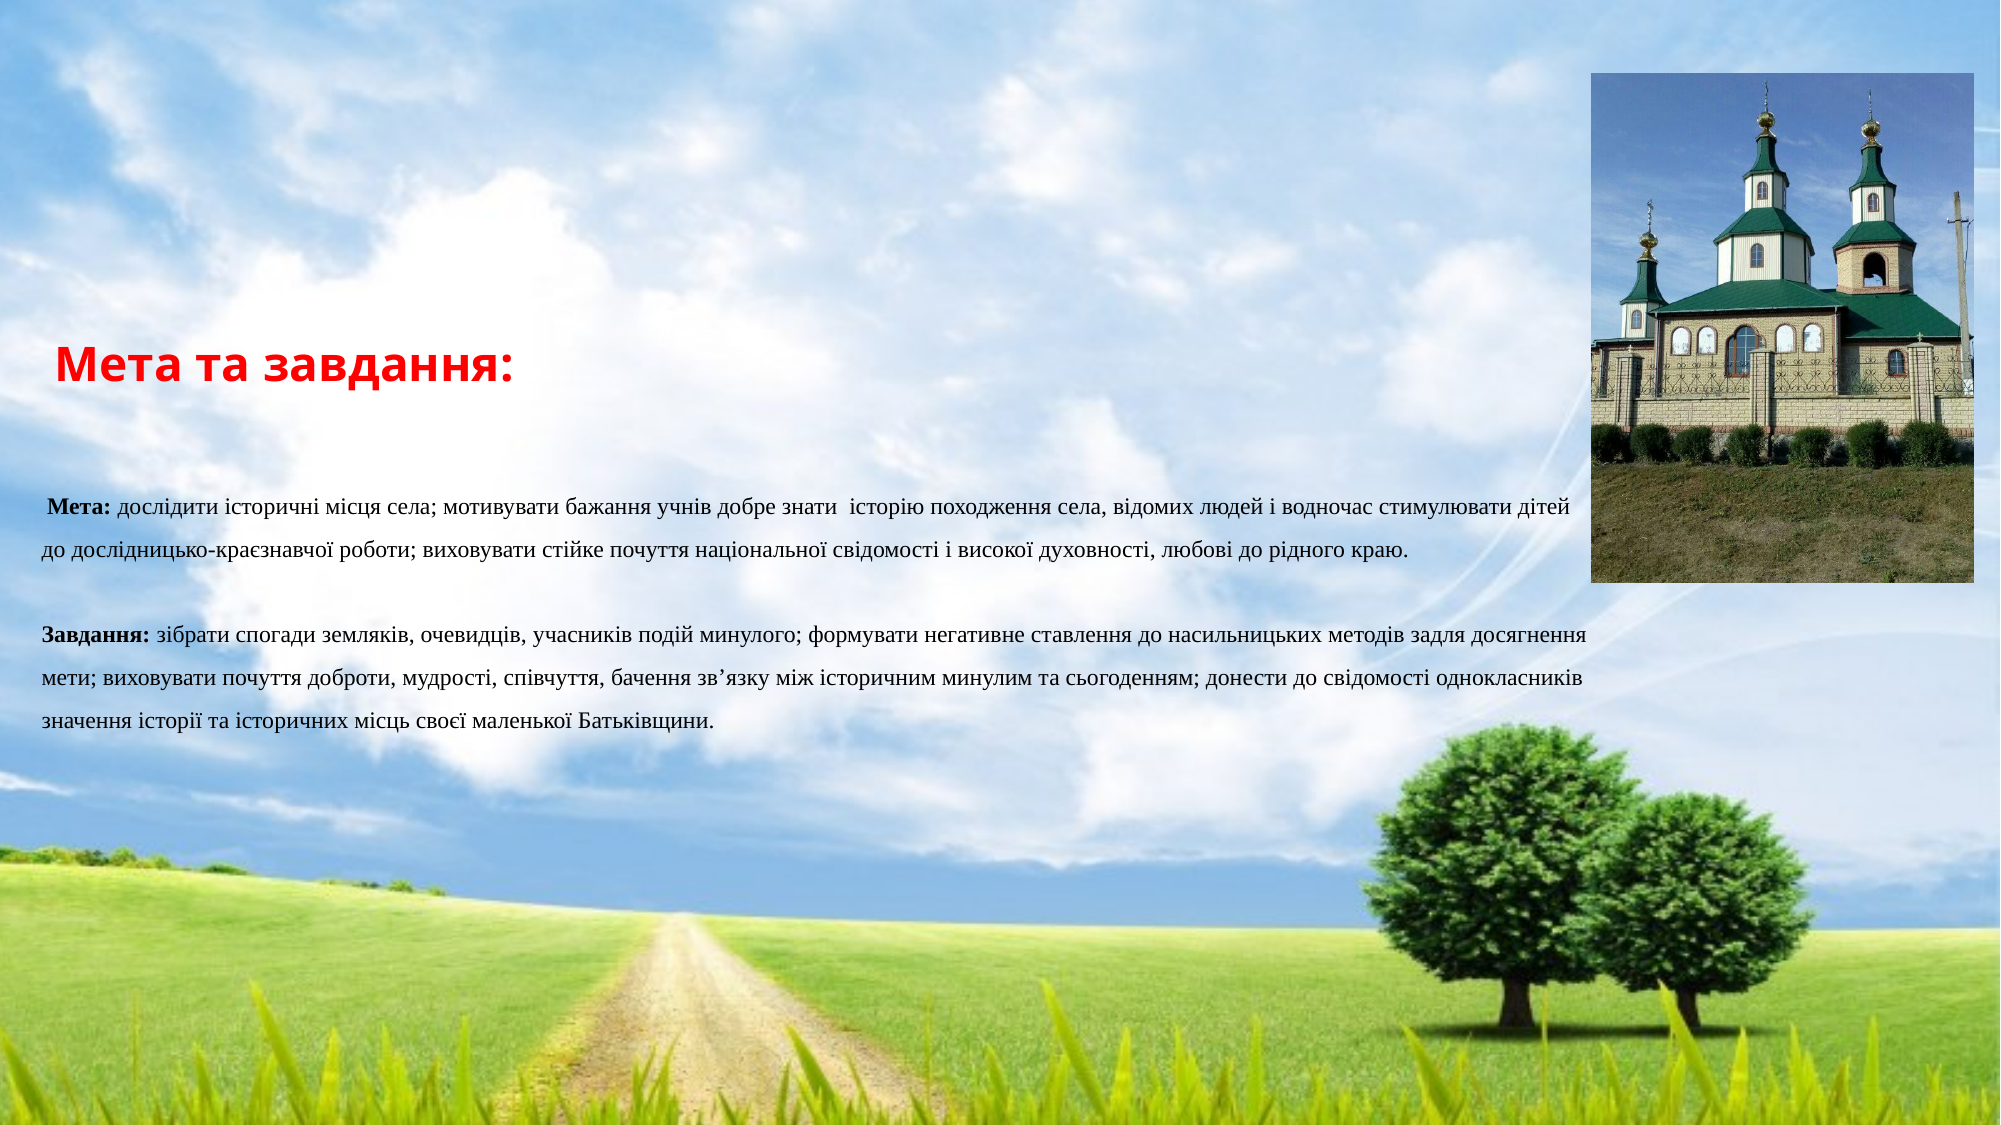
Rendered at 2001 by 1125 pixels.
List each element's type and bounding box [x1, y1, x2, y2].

list [0, 0, 2000, 1125]
picture [1591, 73, 1974, 583]
